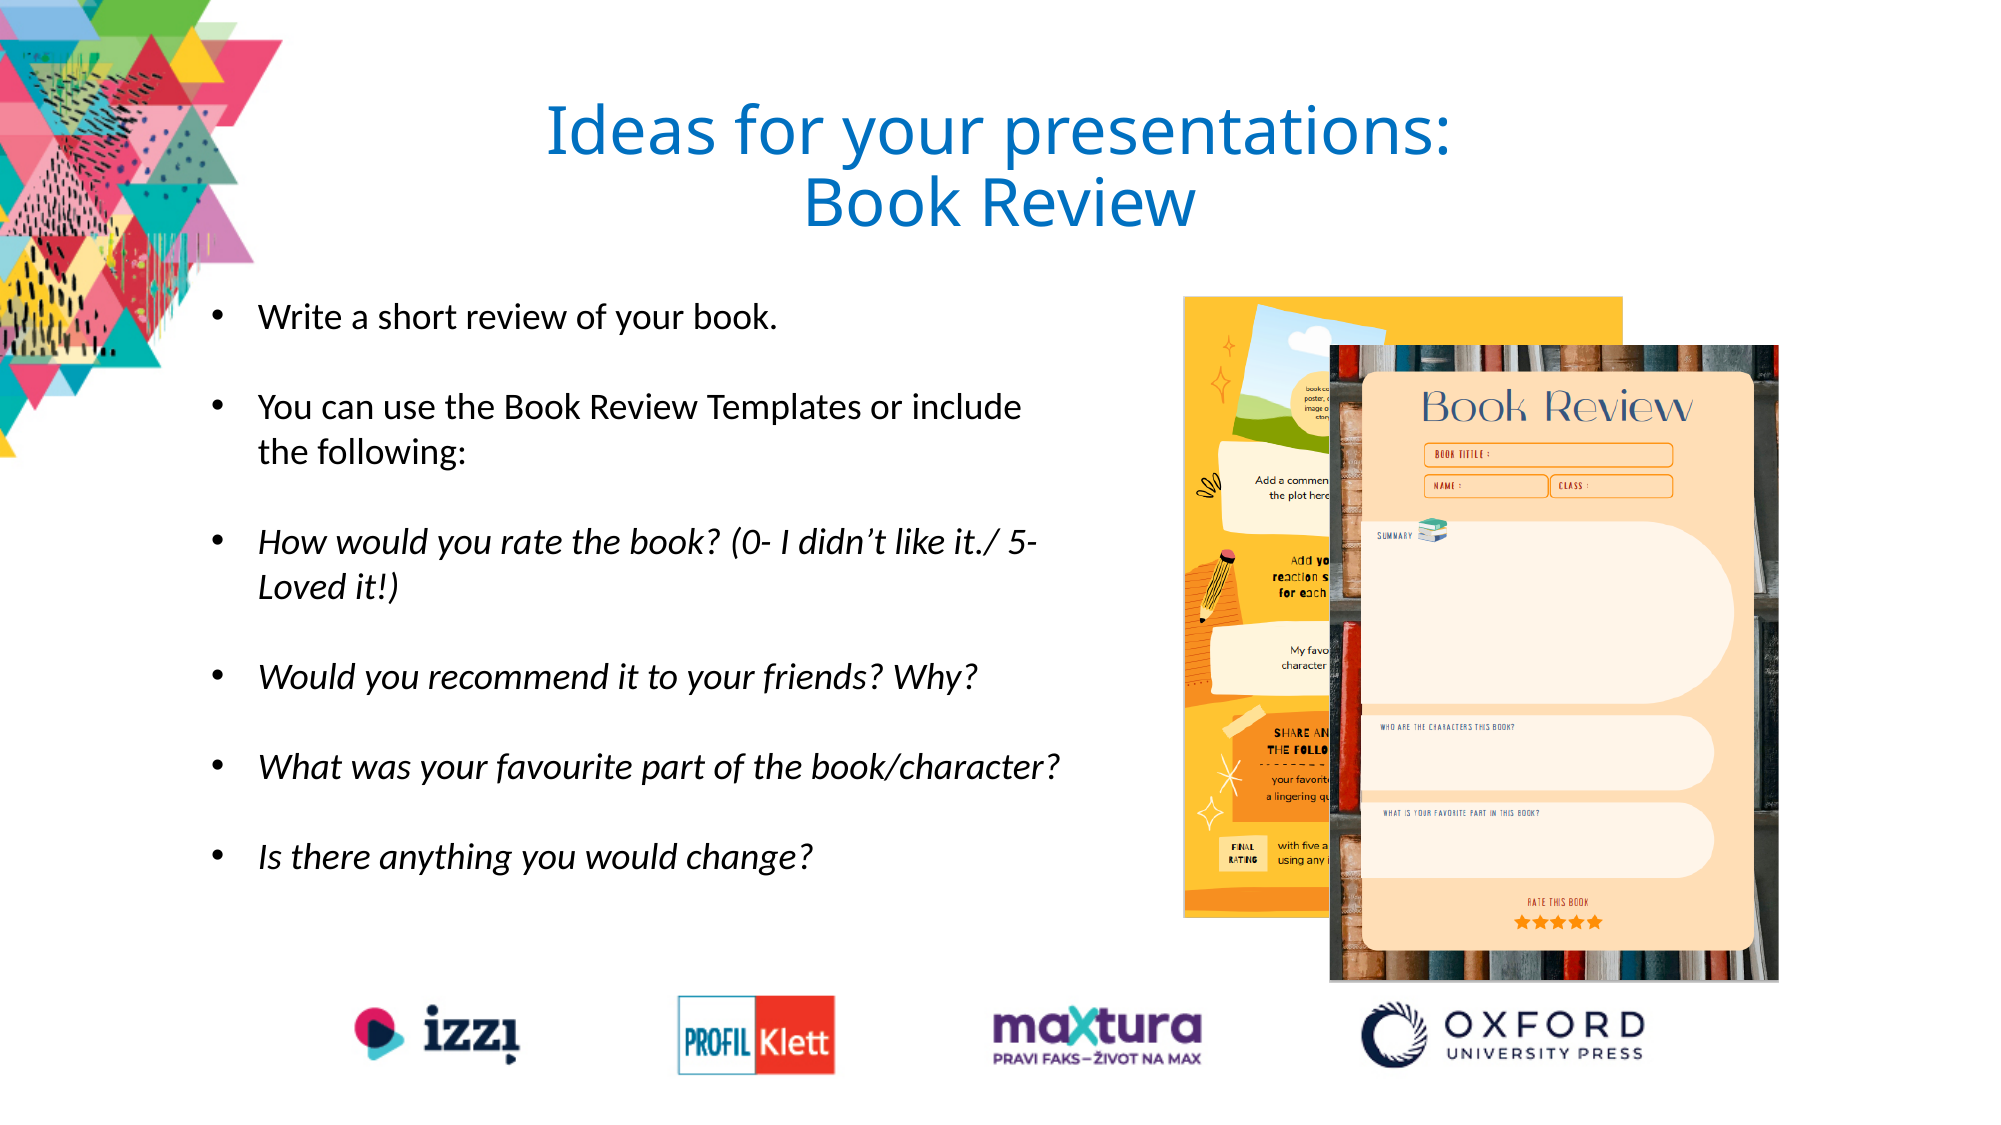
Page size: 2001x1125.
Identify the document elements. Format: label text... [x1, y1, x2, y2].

picture [0, 0, 2001, 1125]
text_box Write a short review of your book. You can use the Book Review Templates or include the following: How would you rate the book? (0- I didn’t like it./ 5-Loved it!) Would you recommend it to your friends? Why? What was your favourite part of the book/character? Is there anything you would change? [196, 239, 1095, 930]
title Ideas for your presentations: Book Review [196, 59, 1804, 278]
